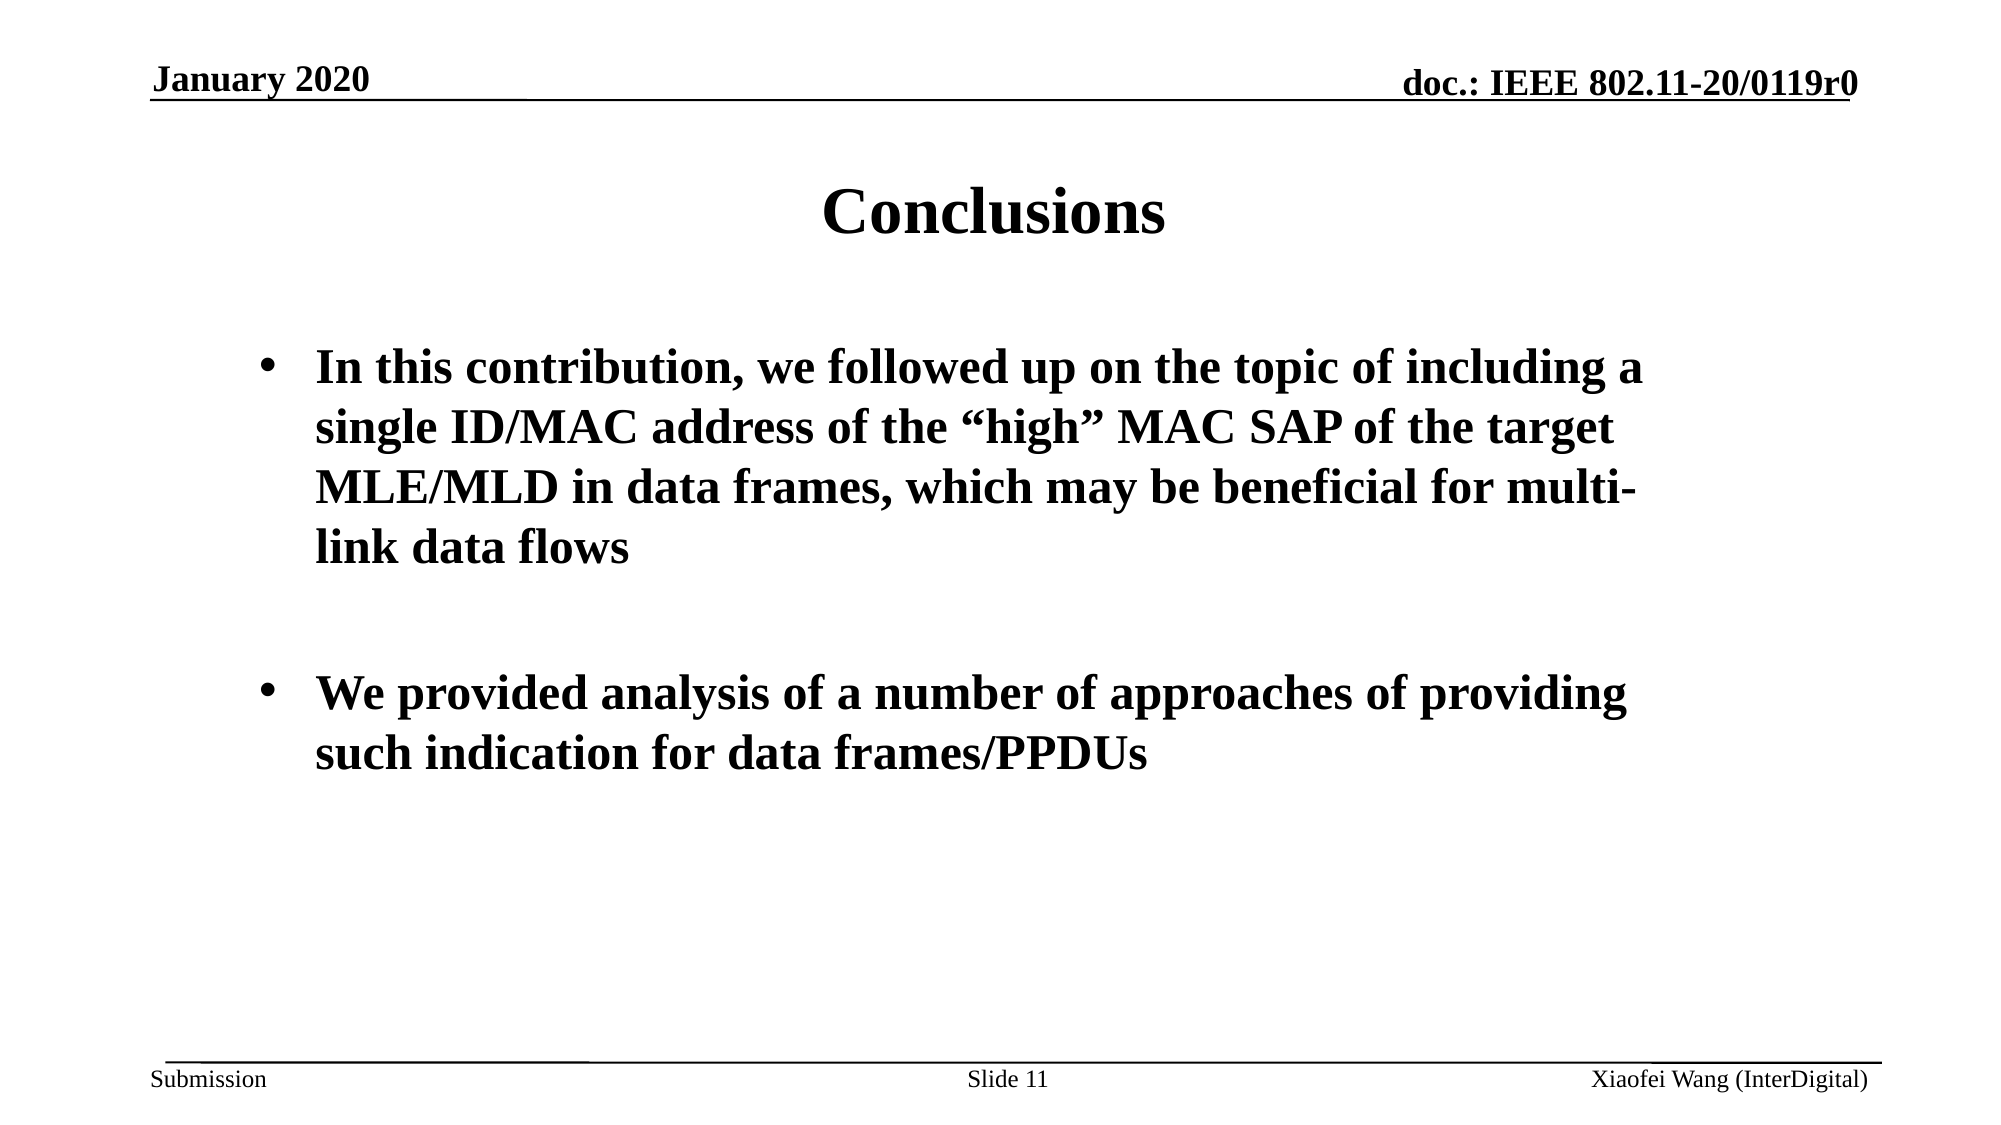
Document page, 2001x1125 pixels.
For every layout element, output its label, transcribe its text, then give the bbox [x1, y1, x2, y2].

slide_number Slide 11 [950, 1061, 1067, 1123]
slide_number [152, 54, 563, 100]
list In this contribution, we followed up on the topic of including a single ID/MAC address of the “high” MAC SAP of the target MLE/MLD in data frames, which may be beneficial for multi-link data flows We provided analysis of a number of approaches of providing such indication for data frames/PPDUs [243, 253, 1721, 929]
footer Xiaofei Wang (InterDigital) [1171, 1061, 1869, 1093]
title Conclusions [356, 119, 1632, 253]
